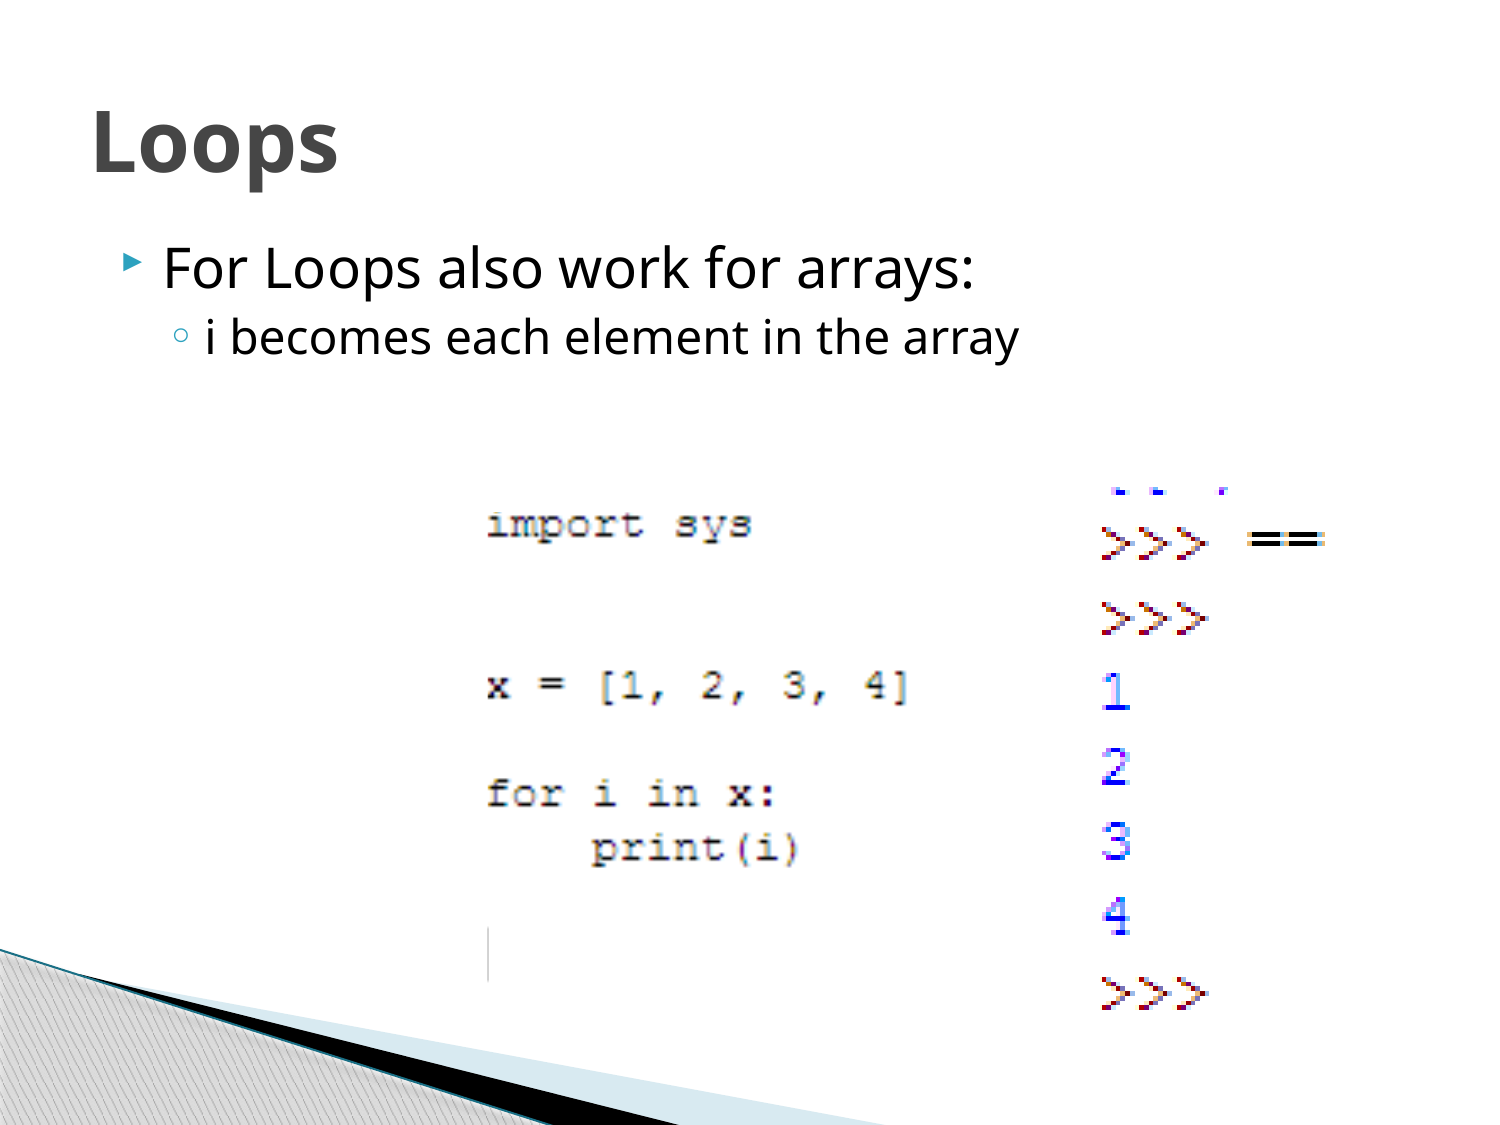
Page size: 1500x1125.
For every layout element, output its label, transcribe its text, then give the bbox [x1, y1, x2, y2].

list For Loops also work for arrays: i becomes each element in the array [87, 224, 1438, 968]
picture [1099, 487, 1326, 1013]
picture [487, 512, 1001, 1026]
title Loops [75, 45, 1425, 233]
